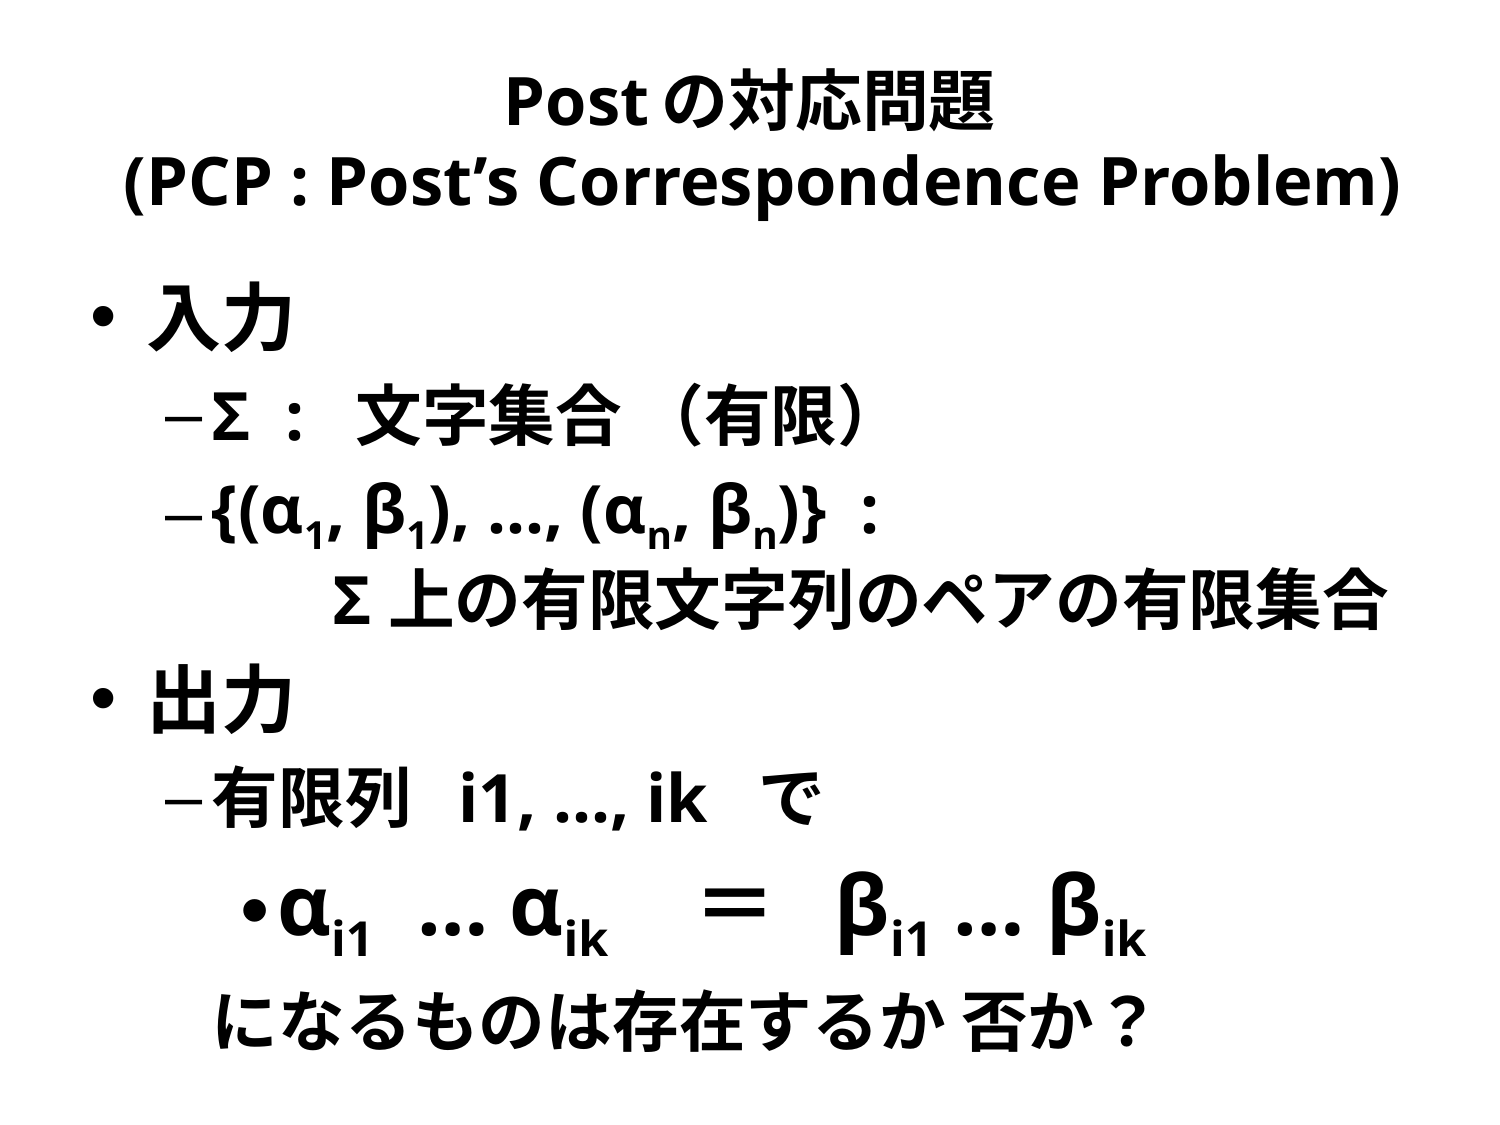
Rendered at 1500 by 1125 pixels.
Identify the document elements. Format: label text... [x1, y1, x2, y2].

title Postの対応問題 (PCP : Post’s Correspondence Problem) [75, 45, 1425, 233]
list 入力 Σ : 文字集合 （有限） {(α1, β1), …, (αn, βn)} : Σ上の有限文字列のペアの有限集合 出力 有限列 i1, …, ik で αi1 … αik ＝ βi1 … βik になるものは存在するか 否か？ [75, 262, 1465, 1005]
